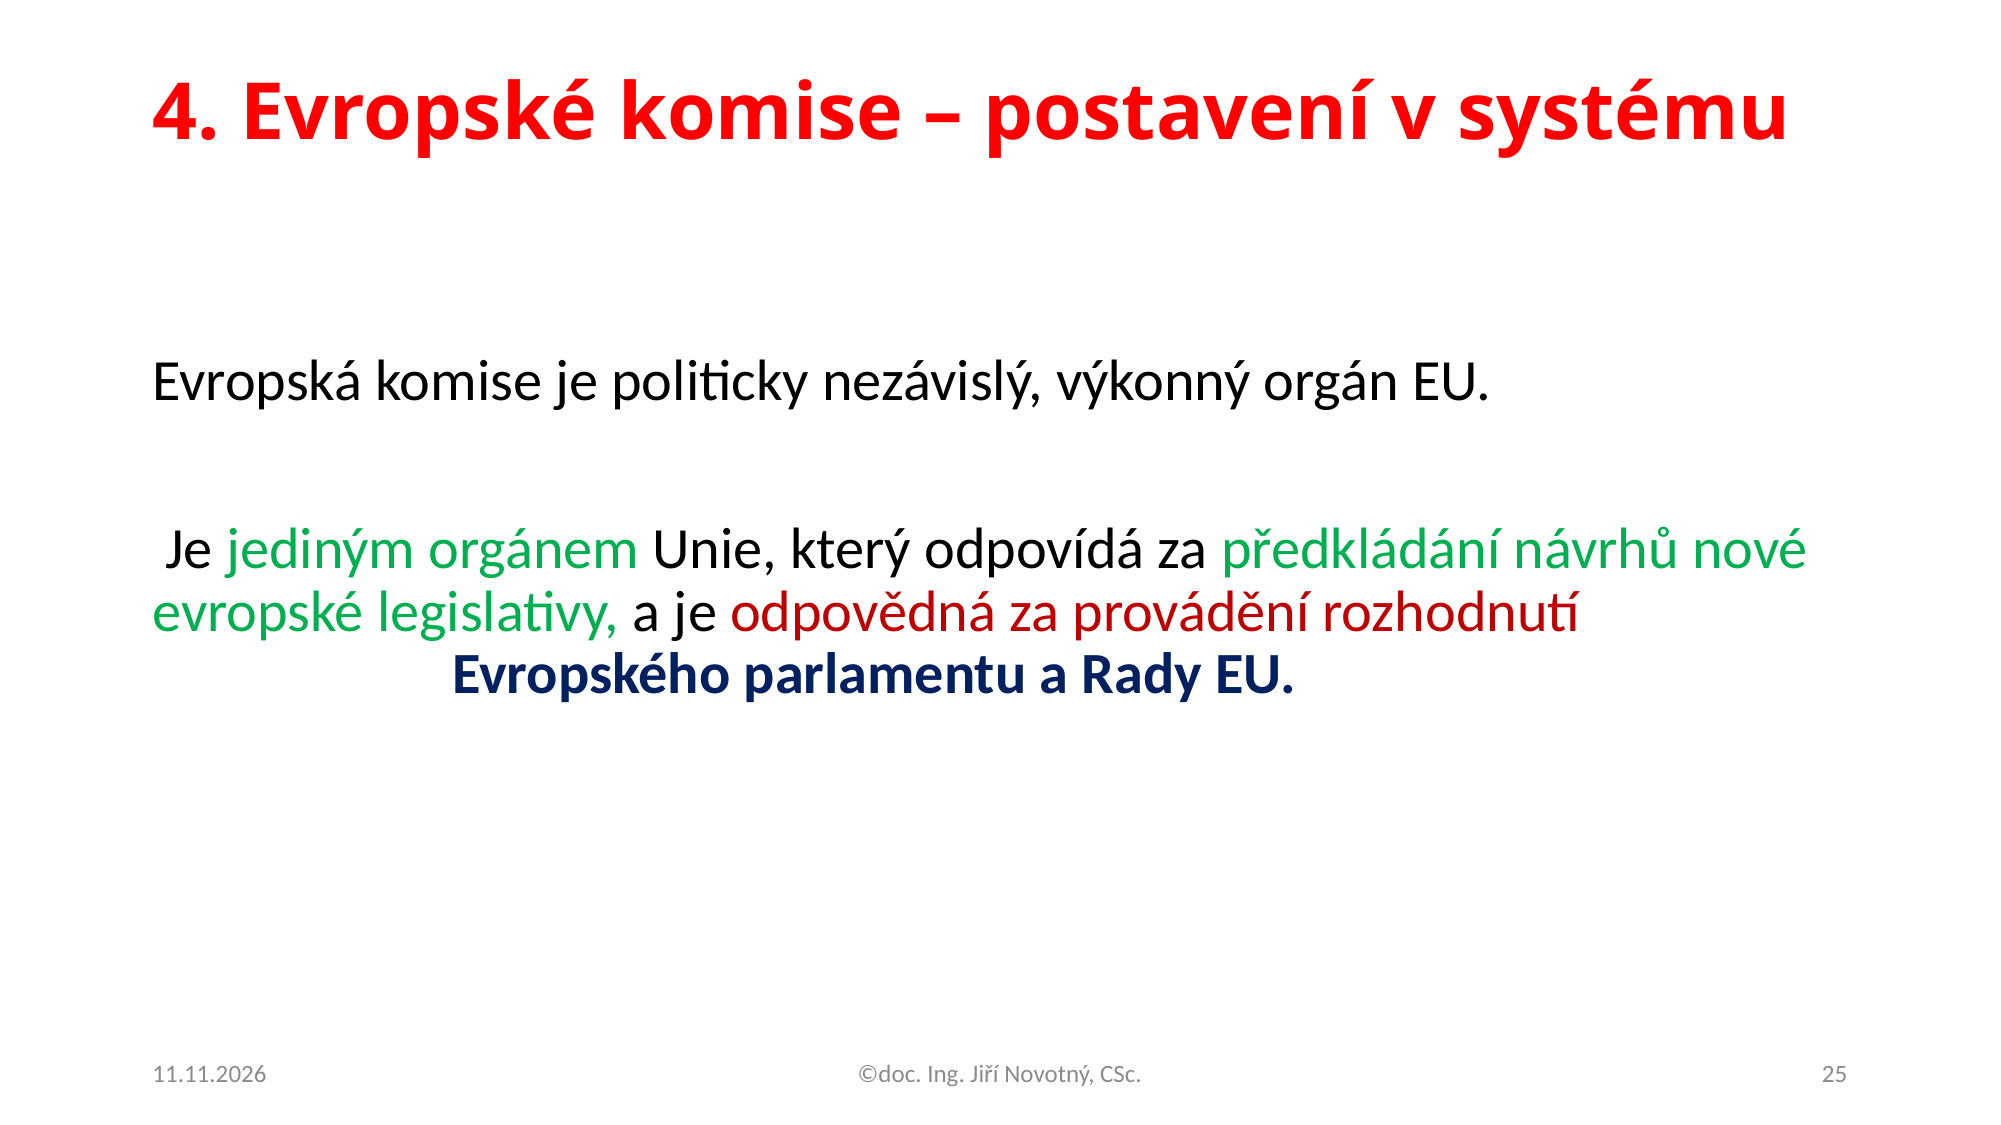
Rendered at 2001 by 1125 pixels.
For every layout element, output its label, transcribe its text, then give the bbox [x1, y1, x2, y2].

footer ©doc. Ing. Jiří Novotný, CSc. [662, 1042, 1338, 1103]
title 4. Evropské komise – postavení v systému [137, 59, 1863, 168]
list Evropská komise je politicky nezávislý, výkonný orgán EU. Je jediným orgánem Unie, který odpovídá za předkládání návrhů nové evropské legislativy, a je odpovědná za provádění rozhodnutí Evropského parlamentu a Rady EU. [137, 168, 1863, 1014]
slide_number 25 [1412, 1042, 1863, 1103]
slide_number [137, 1042, 588, 1103]
